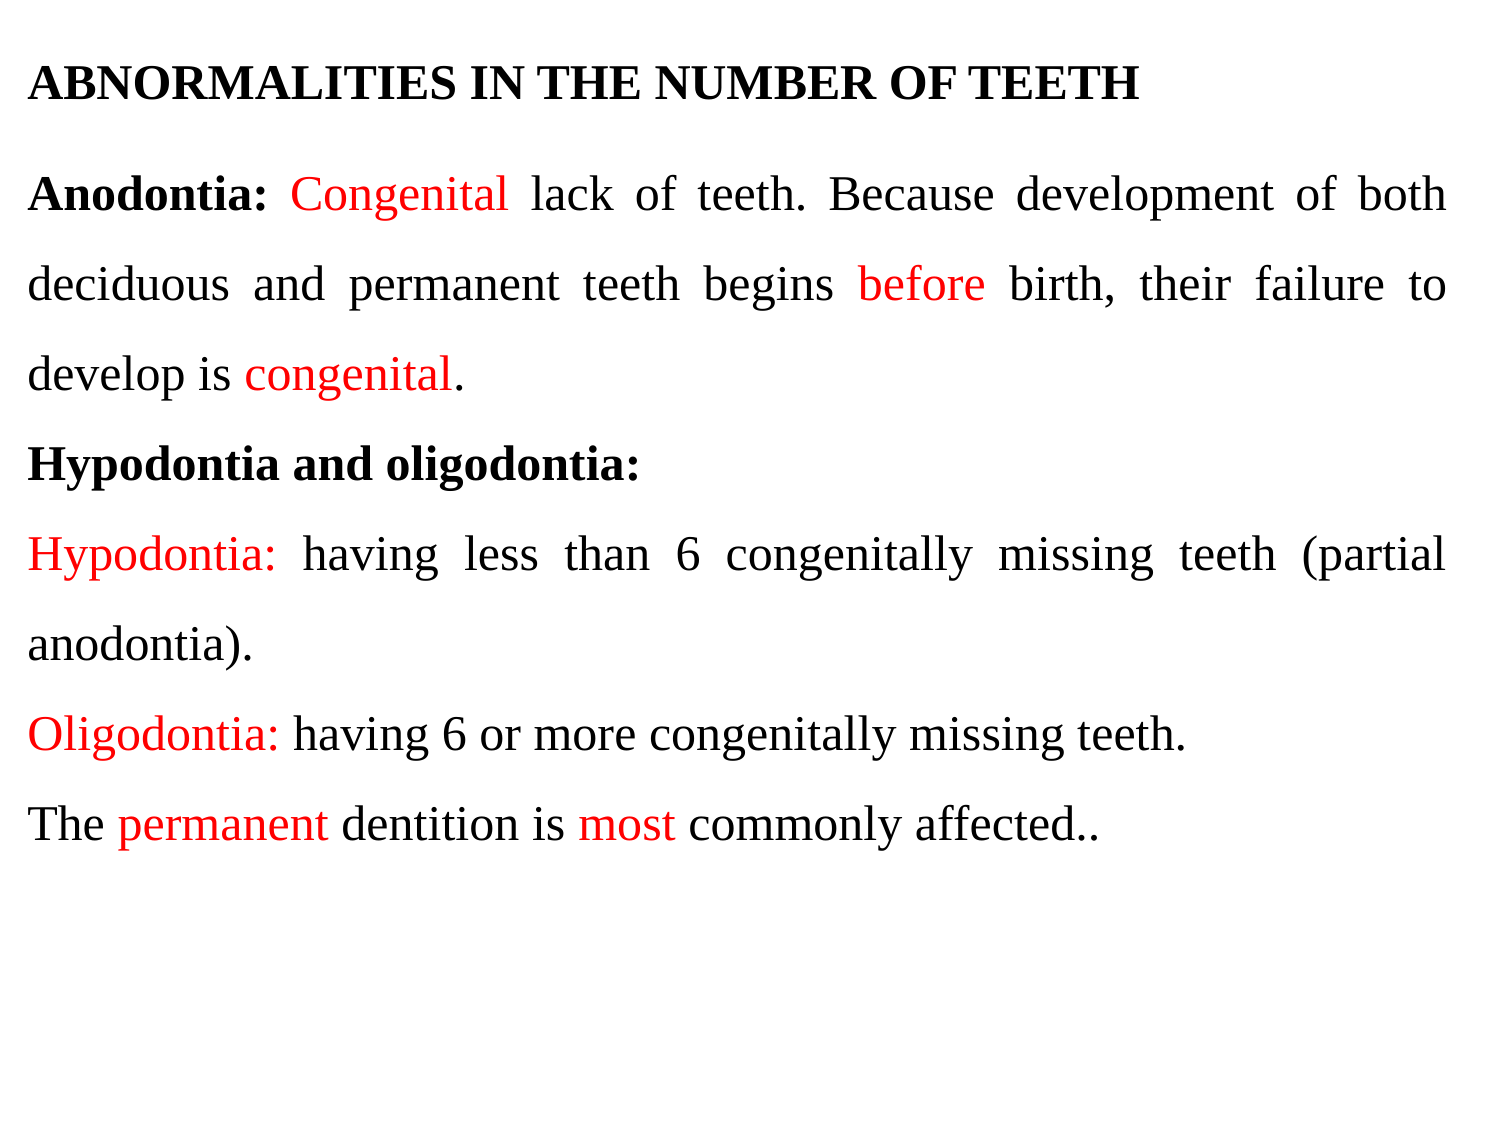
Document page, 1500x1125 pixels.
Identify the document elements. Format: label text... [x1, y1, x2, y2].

text_box ABNORMALITIES IN THE NUMBER OF TEETH Anodontia: Congenital lack of teeth. Because development of both deciduous and permanent teeth begins before birth, their failure to develop is congenital. Hypodontia and oligodontia: Hypodontia: having less than 6 congenitally missing teeth (partial anodontia). Oligodontia: having 6 or more congenitally missing teeth. The permanent dentition is most commonly affected.. [12, 12, 1463, 859]
